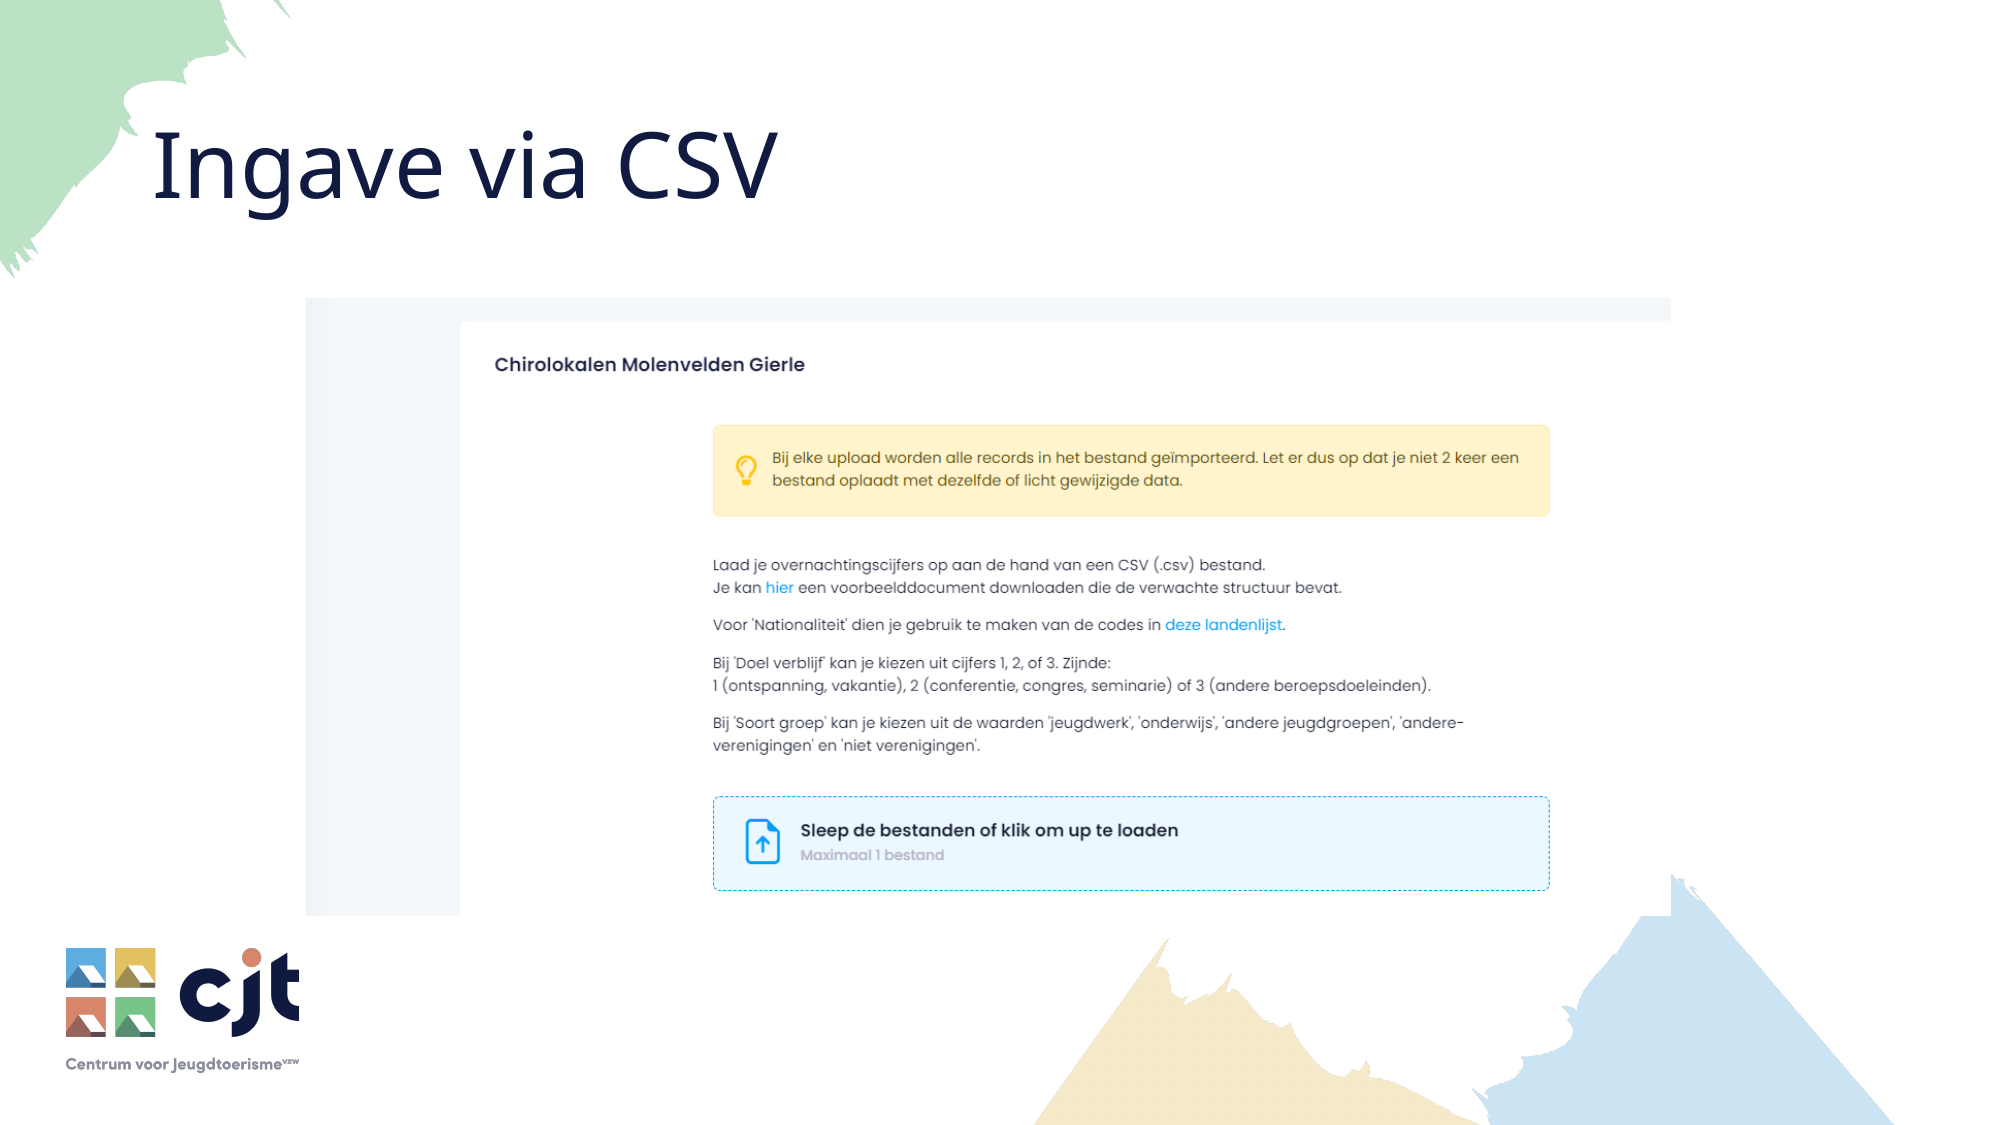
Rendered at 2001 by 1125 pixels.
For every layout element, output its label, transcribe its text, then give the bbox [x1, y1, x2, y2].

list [305, 274, 1671, 916]
picture [0, 0, 341, 291]
picture [66, 948, 299, 1073]
title Ingave via CSV [137, 59, 1863, 278]
picture [847, 864, 1931, 1125]
